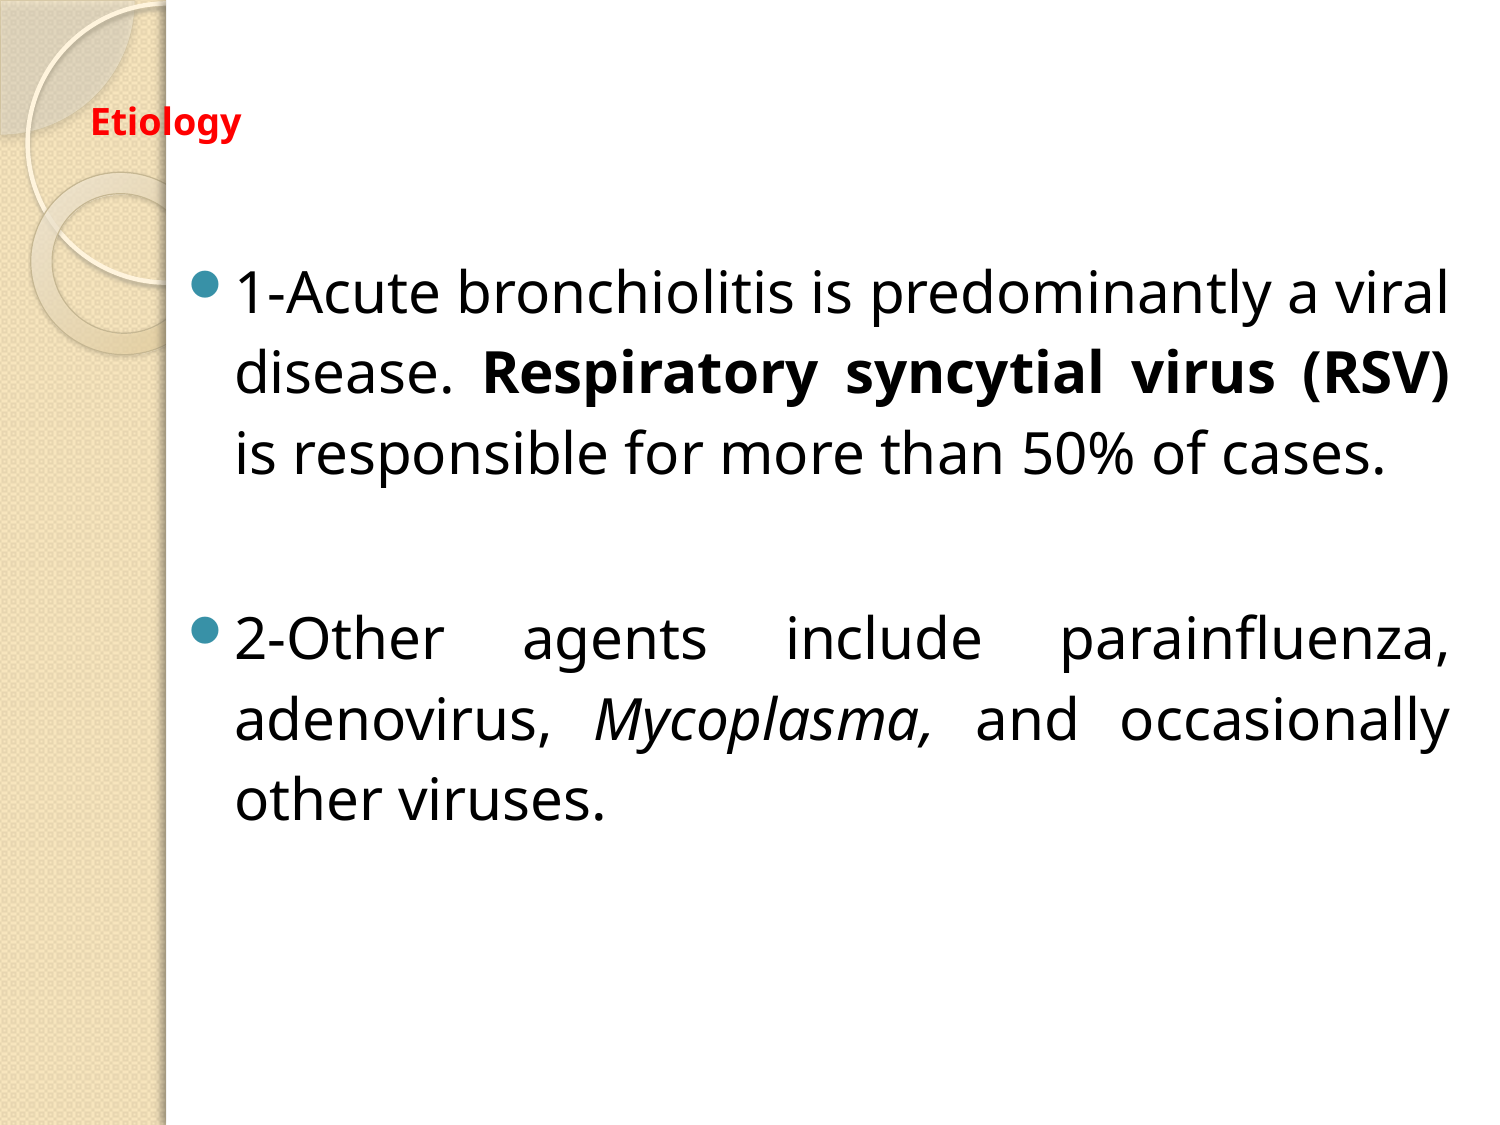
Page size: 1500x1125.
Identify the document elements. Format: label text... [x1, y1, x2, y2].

list 1-Acute bronchiolitis is predominantly a viral disease. Respiratory syncytial virus (RSV) is responsible for more than 50% of cases. 2-Other agents include parainfluenza, adenovirus, Mycoplasma, and occasionally other viruses. [159, 237, 1466, 1025]
title Etiology [75, 90, 1425, 185]
